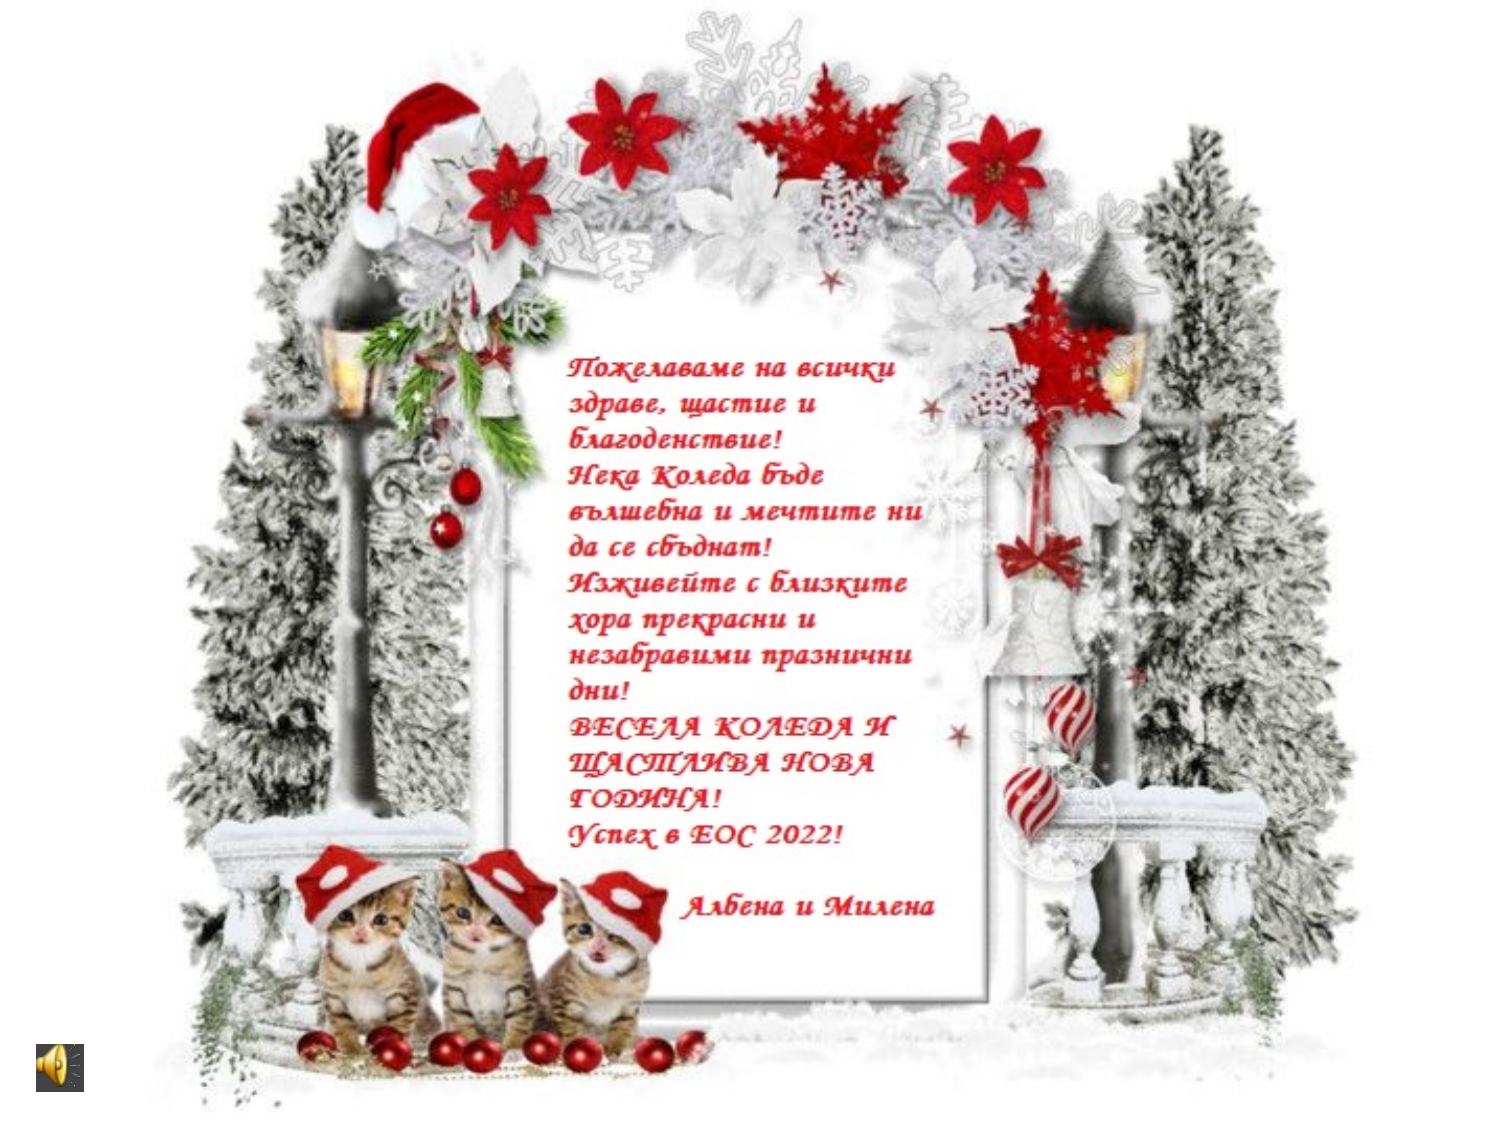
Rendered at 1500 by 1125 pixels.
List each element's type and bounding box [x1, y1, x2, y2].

picture [116, 0, 1372, 1125]
picture [34, 1042, 86, 1094]
